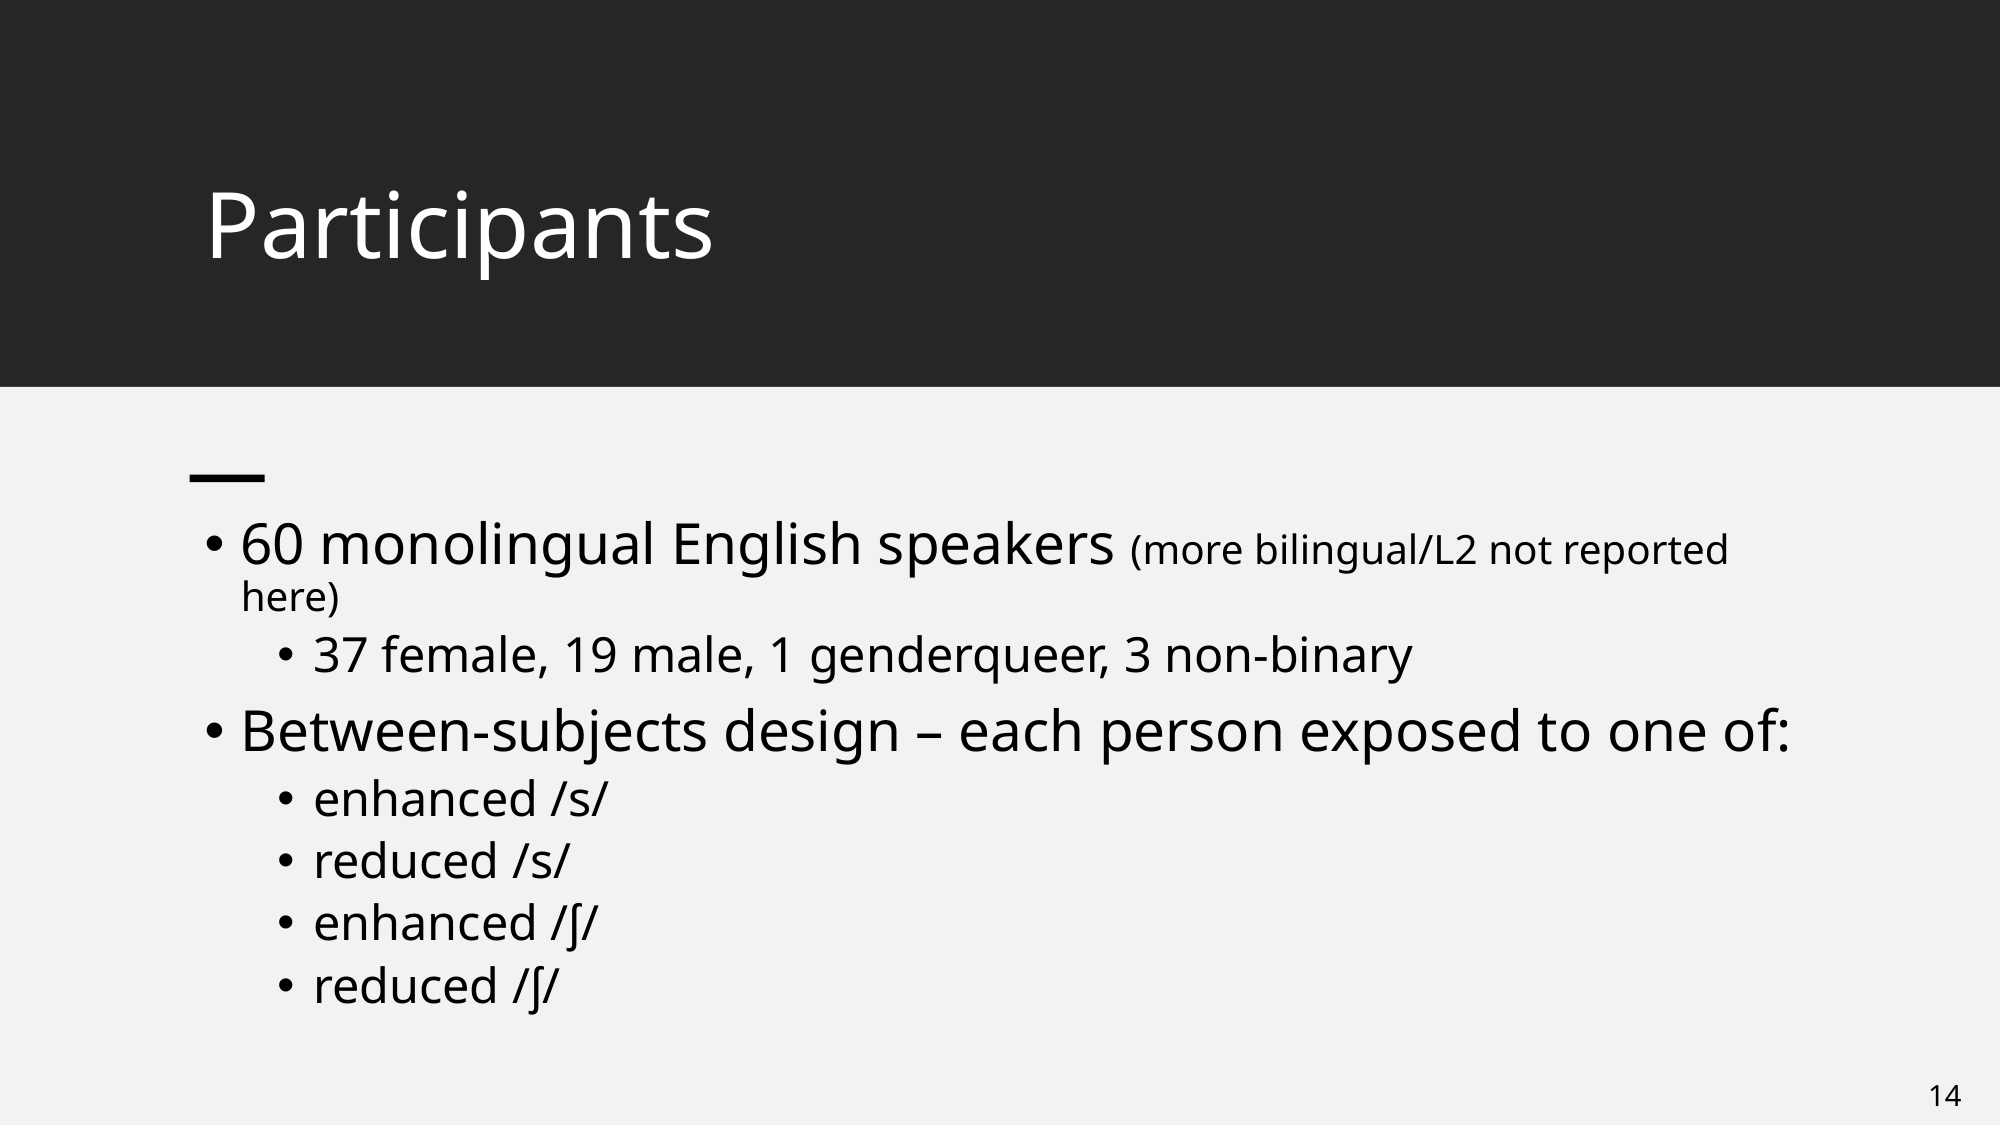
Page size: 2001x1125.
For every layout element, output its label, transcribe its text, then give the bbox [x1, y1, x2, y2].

list 60 monolingual English speakers (more bilingual/L2 not reported here) 37 female, 19 male, 1 genderqueer, 3 non-binary Between-subjects design – each person exposed to one of: enhanced /s/ reduced /s/ enhanced /ʃ/ reduced /ʃ/ [189, 508, 1812, 1078]
title Participants [189, 104, 1812, 354]
text_box [0, 385, 2000, 1125]
slide_number 14 [1889, 1068, 2000, 1125]
text_box [0, 0, 2000, 385]
text_box [188, 473, 266, 484]
